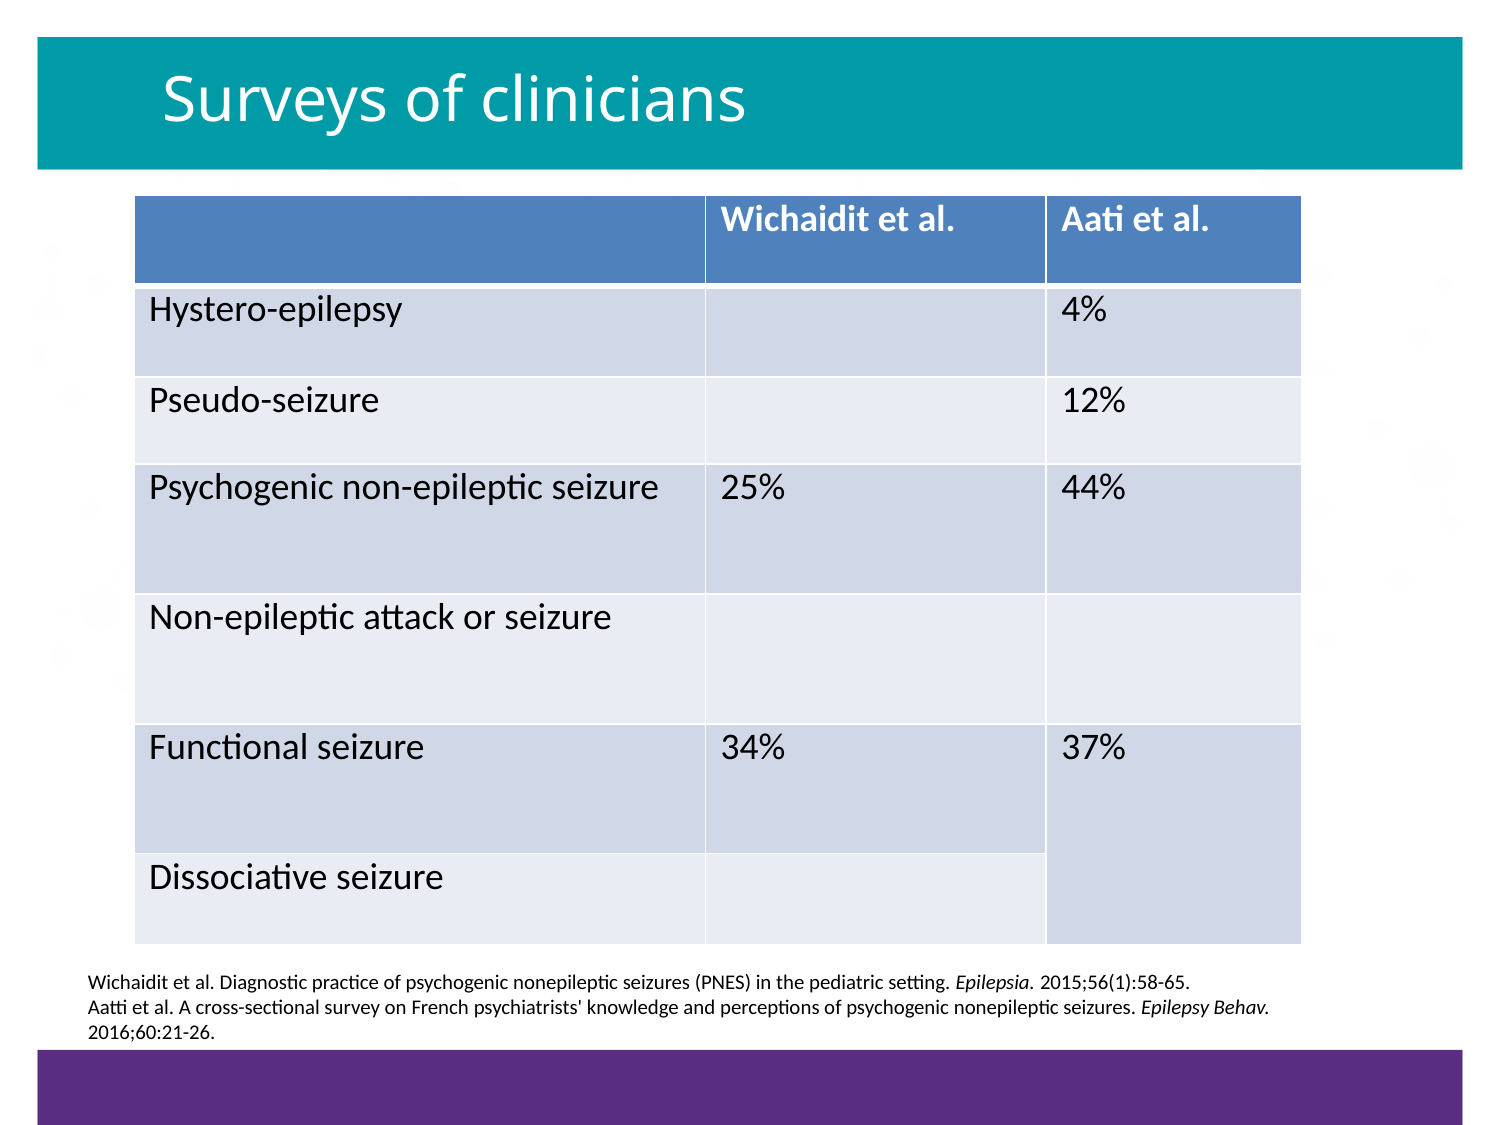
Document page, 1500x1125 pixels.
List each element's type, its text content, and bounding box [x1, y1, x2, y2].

table_cell Non-epileptic attack or seizure [135, 595, 705, 723]
text_box Wichaidit et al. Diagnostic practice of psychogenic nonepileptic seizures (PNES) in the pediatric setting. Epilepsia. 2015;56(1):58-65. Aatti et al. A cross-sectional survey on French psychiatrists' knowledge and perceptions of psychogenic nonepileptic seizures. Epilepsy Behav. 2016;60:21-26. [73, 961, 1329, 1052]
table_cell [706, 378, 1045, 463]
table_cell Dissociative seizure [135, 854, 705, 944]
table_cell [706, 289, 1045, 376]
table_cell [1047, 595, 1301, 723]
table_cell 25% [706, 465, 1045, 593]
table_cell 37% [1047, 725, 1301, 944]
title Surveys of clinicians [147, 27, 1425, 166]
table_cell Psychogenic non-epileptic seizure [135, 465, 705, 593]
table_cell Functional seizure [135, 725, 705, 853]
table_cell 34% [706, 725, 1045, 853]
table_cell Pseudo-seizure [135, 378, 705, 463]
picture [0, 0, 1500, 1125]
table_cell 12% [1047, 378, 1301, 463]
table_cell 4% [1047, 289, 1301, 376]
table_cell [706, 595, 1045, 723]
table_header Aati et al. [1047, 196, 1301, 283]
table_cell Hystero-epilepsy [135, 289, 705, 376]
table_cell 44% [1047, 465, 1301, 593]
table_header Wichaidit et al. [706, 196, 1045, 283]
table_header [135, 196, 705, 283]
table_cell [706, 854, 1045, 944]
